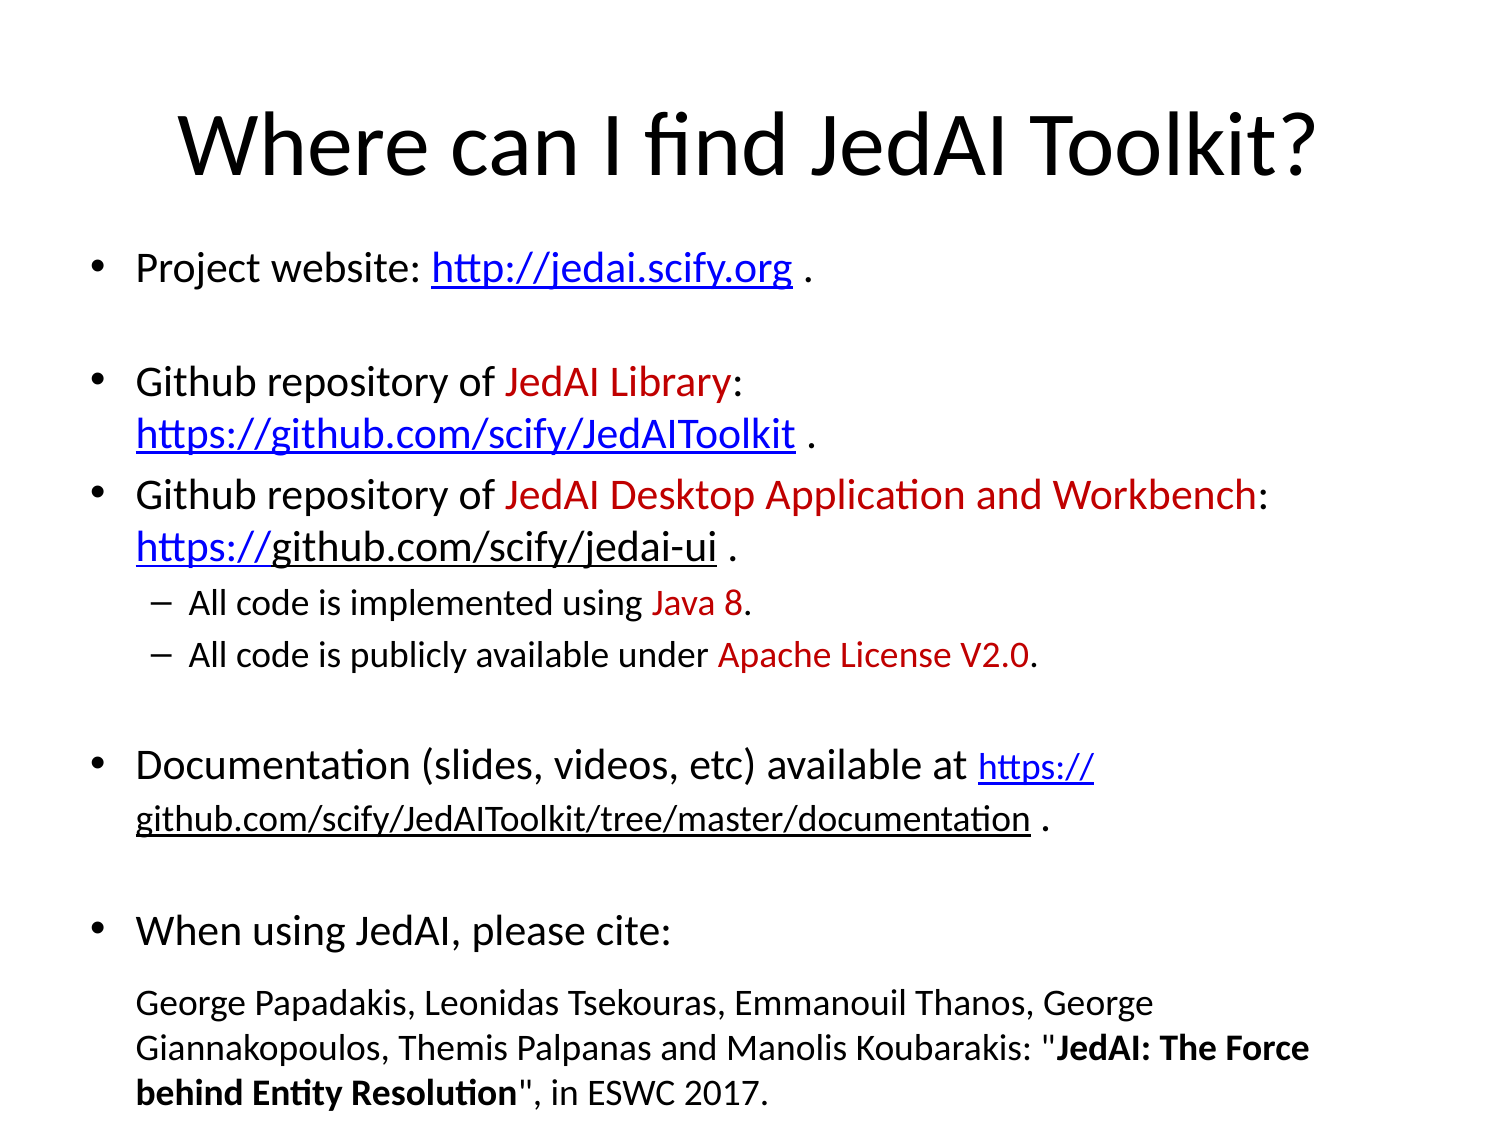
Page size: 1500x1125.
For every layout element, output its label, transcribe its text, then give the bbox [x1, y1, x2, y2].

title Where can I find JedAI Toolkit? [75, 45, 1425, 231]
list Project website: http://jedai.scify.org . Github repository of JedAI Library: https://github.com/scify/JedAIToolkit . Github repository of JedAI Desktop Application and Workbench: https://github.com/scify/jedai-ui . All code is implemented using Java 8. All code is publicly available under Apache License V2.0. Documentation (slides, videos, etc) available at https://github.com/scify/JedAIToolkit/tree/master/documentation . When using JedAI, please cite: George Papadakis, Leonidas Tsekouras, Emmanouil Thanos, George Giannakopoulos, Themis Palpanas and Manolis Koubarakis: "JedAI: The Force behind Entity Resolution", in ESWC 2017. [75, 231, 1425, 1125]
